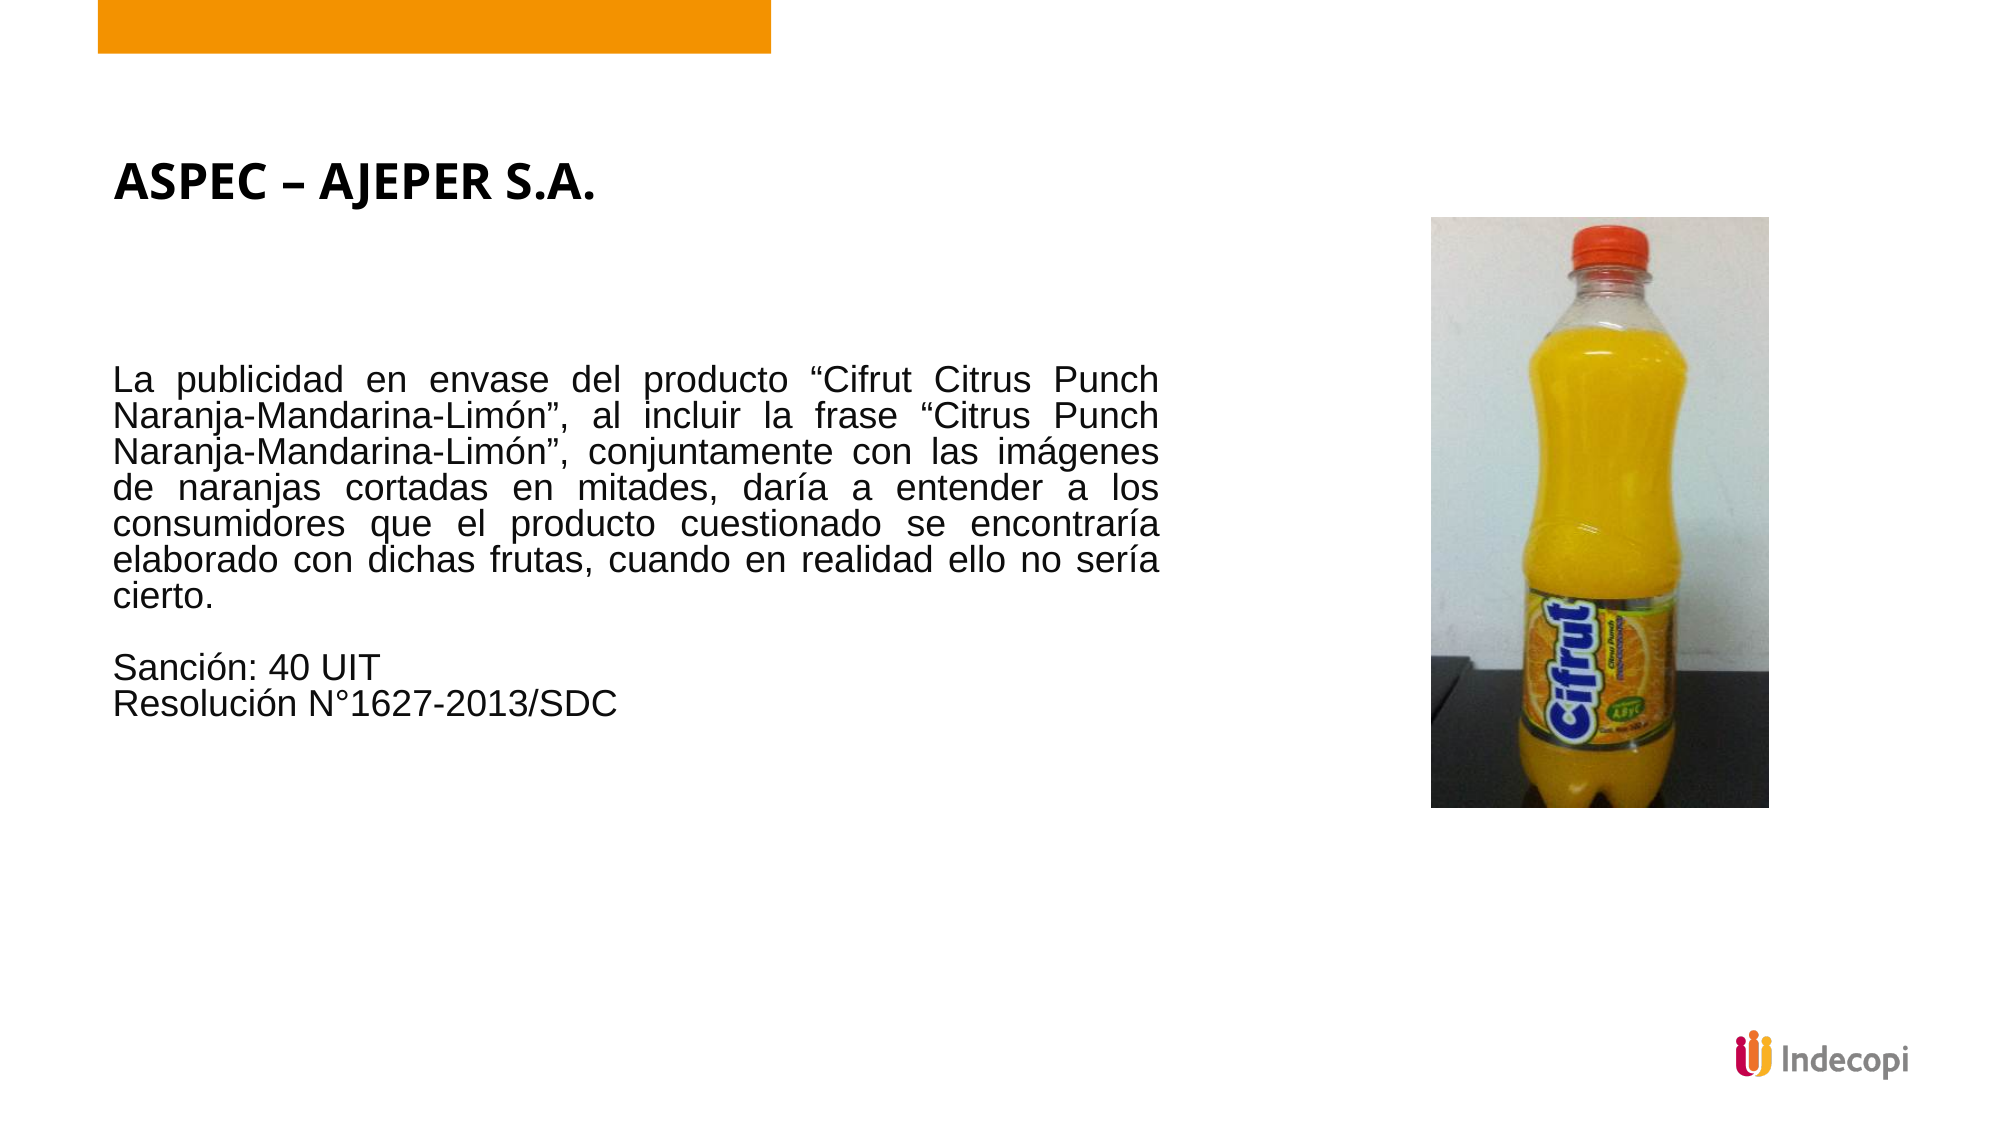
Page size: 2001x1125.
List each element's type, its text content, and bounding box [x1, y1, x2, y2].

picture [1430, 217, 1769, 808]
picture [1733, 1027, 1915, 1083]
text_box [97, 0, 772, 55]
text_box ASPEC – AJEPER S.A. [100, 142, 1496, 217]
text_box La publicidad en envase del producto “Cifrut Citrus Punch Naranja-Mandarina-Limón”, al incluir la frase “Citrus Punch Naranja-Mandarina-Limón”, conjuntamente con las imágenes de naranjas cortadas en mitades, daría a entender a los consumidores que el producto cuestionado se encontraría elaborado con dichas frutas, cuando en realidad ello no sería cierto. Sanción: 40 UIT Resolución N°1627-2013/SDC [97, 356, 1175, 731]
